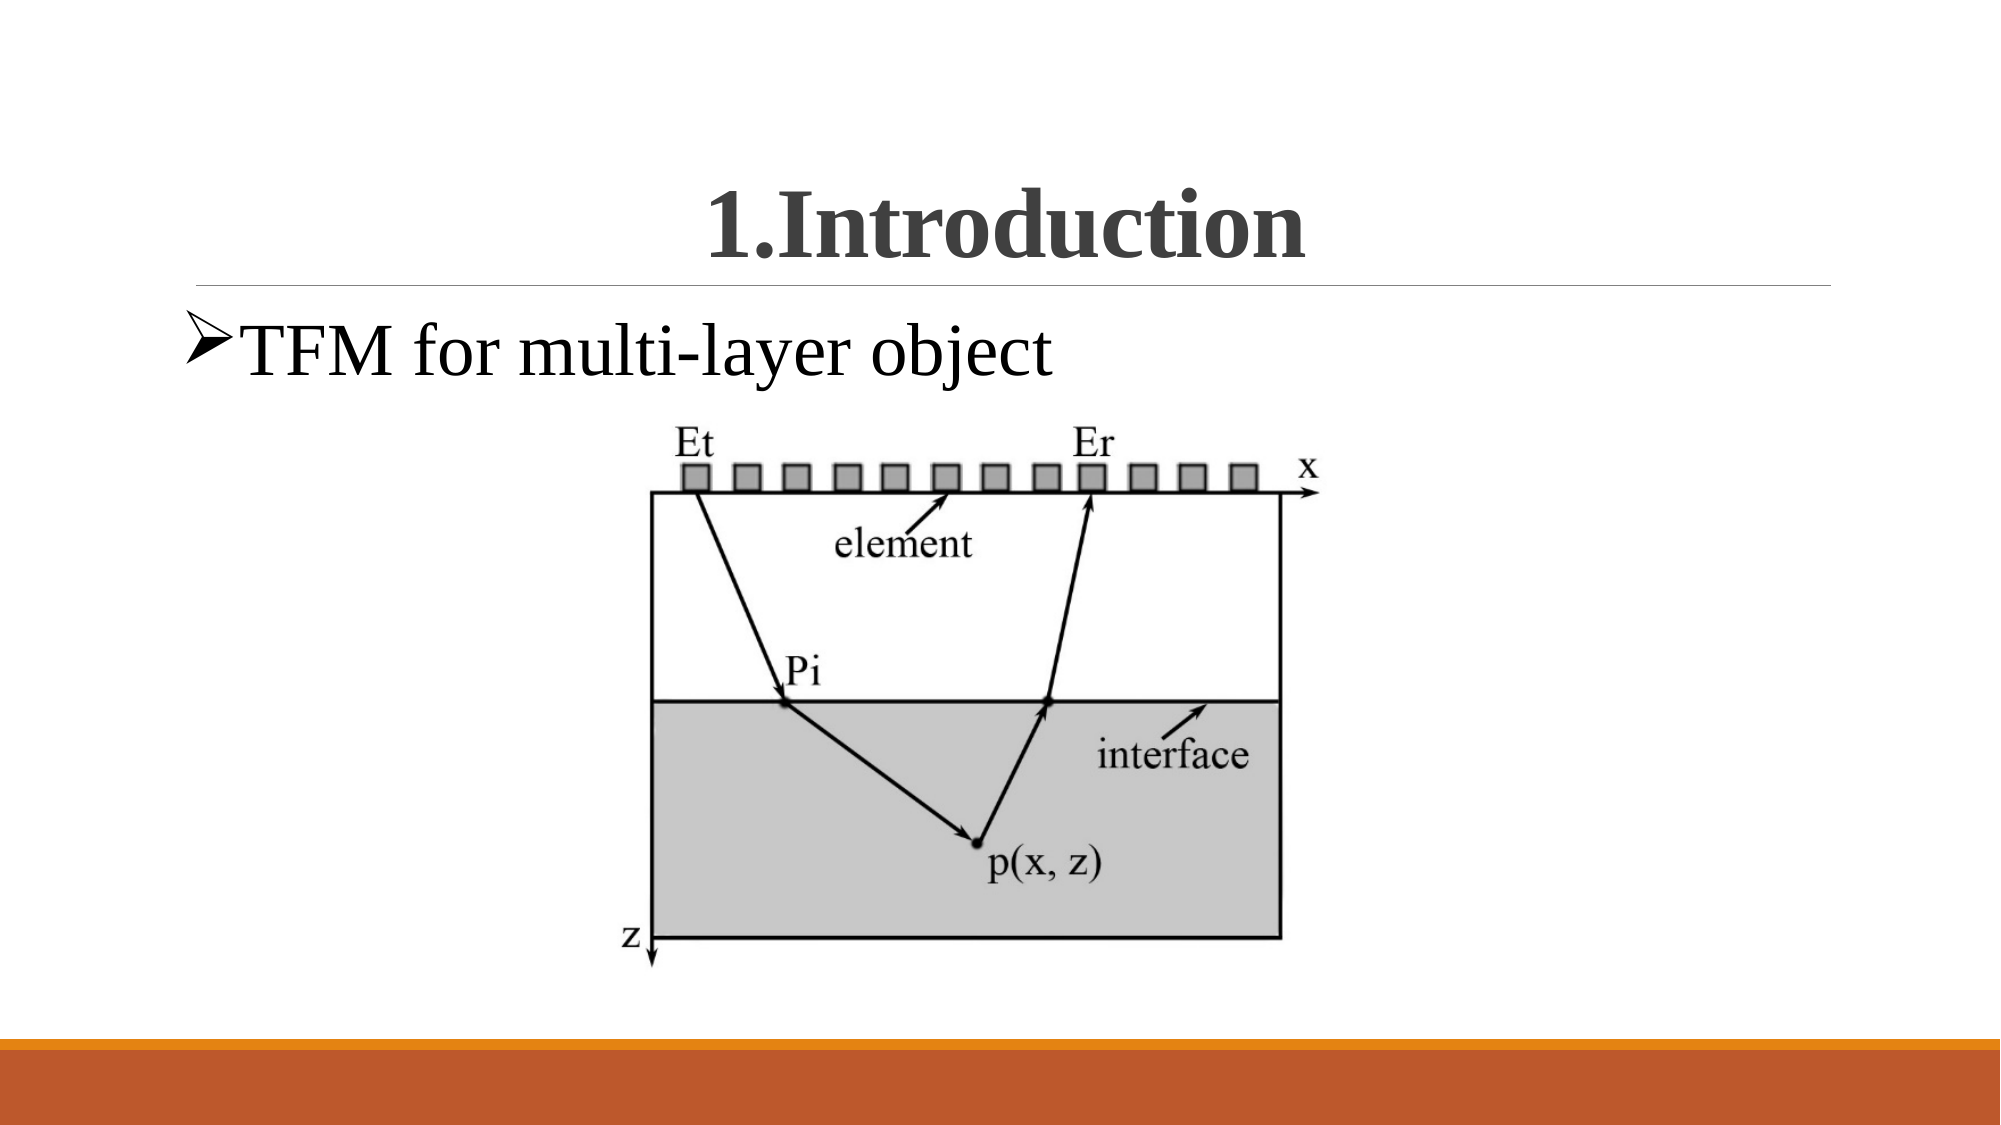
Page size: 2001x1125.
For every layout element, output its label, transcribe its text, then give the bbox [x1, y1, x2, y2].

title 1.Introduction [180, 47, 1830, 285]
list TFM for multi-layer object [180, 302, 1830, 988]
picture [590, 412, 1379, 1005]
